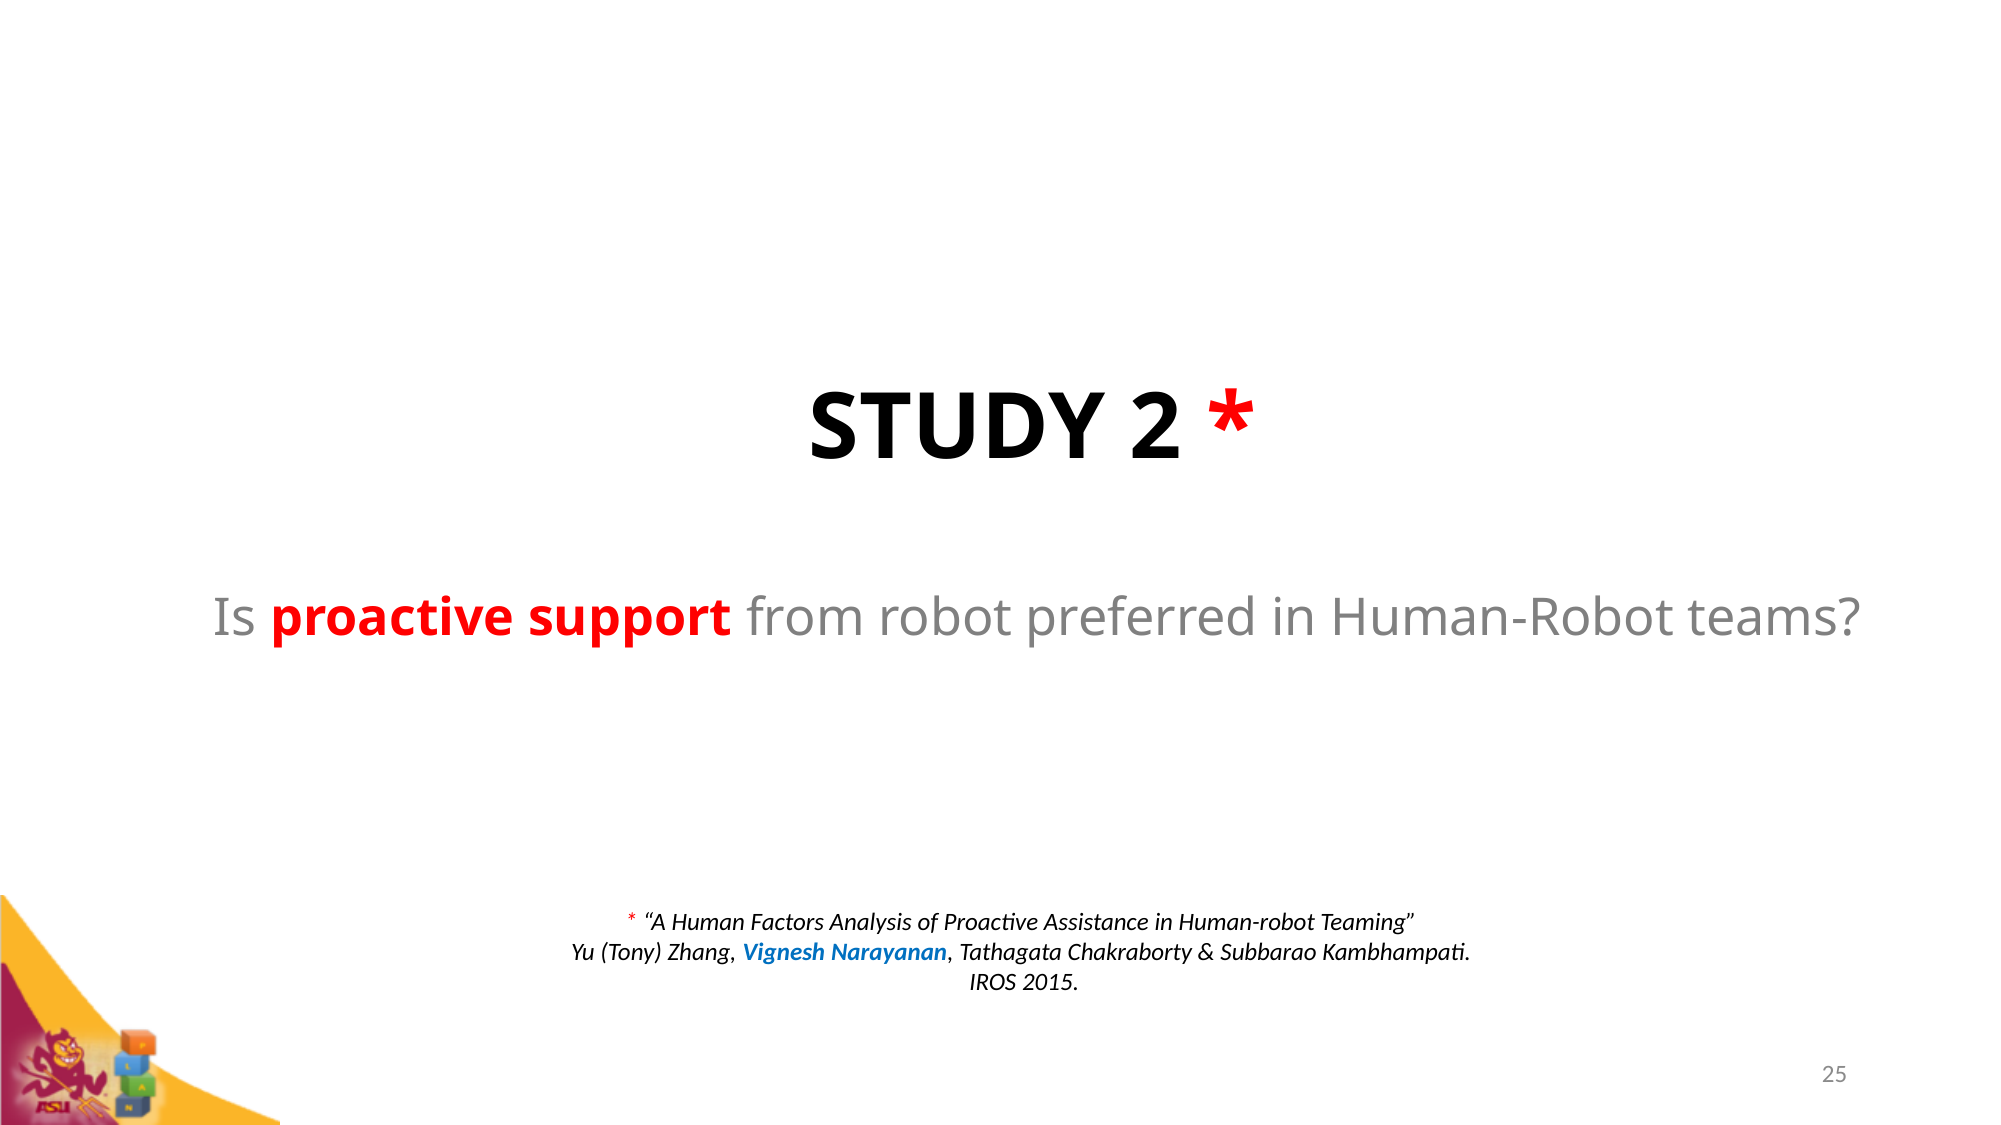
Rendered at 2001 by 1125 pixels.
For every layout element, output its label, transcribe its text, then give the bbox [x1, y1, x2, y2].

title STUDY 2 * [170, 319, 1895, 538]
text_box Is proactive support from robot preferred in Human-Robot teams? [168, 509, 1894, 728]
text_box * “A Human Factors Analysis of Proactive Assistance in Human-robot Teaming” Yu (Tony) Zhang, Vignesh Narayanan, Tathagata Chakraborty & Subbarao Kambhampati. IROS 2015. [377, 898, 1672, 1003]
picture [0, 895, 280, 1125]
slide_number 25 [1412, 1042, 1863, 1103]
